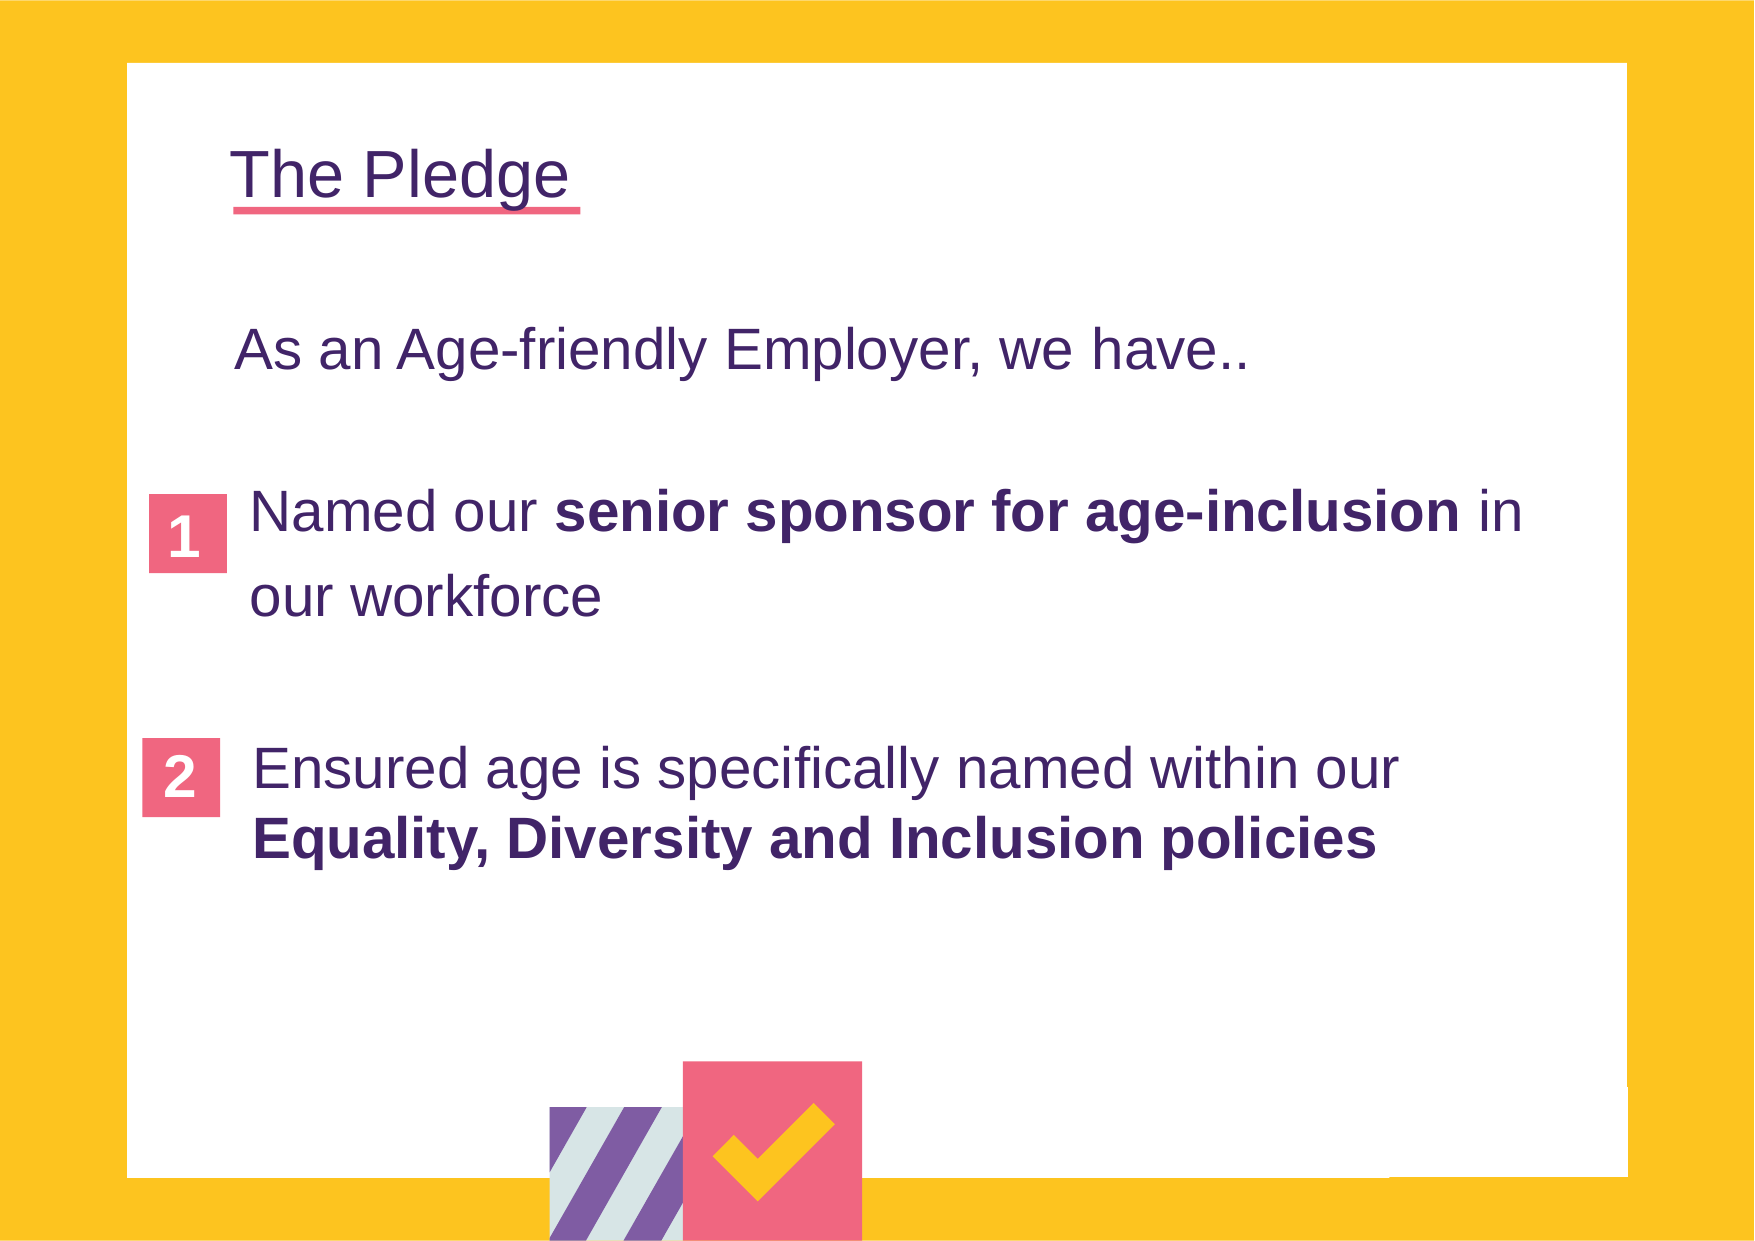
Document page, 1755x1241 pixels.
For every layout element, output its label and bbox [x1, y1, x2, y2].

text_box [549, 1061, 863, 1241]
text_box [142, 734, 221, 818]
text_box [0, 0, 1755, 1241]
